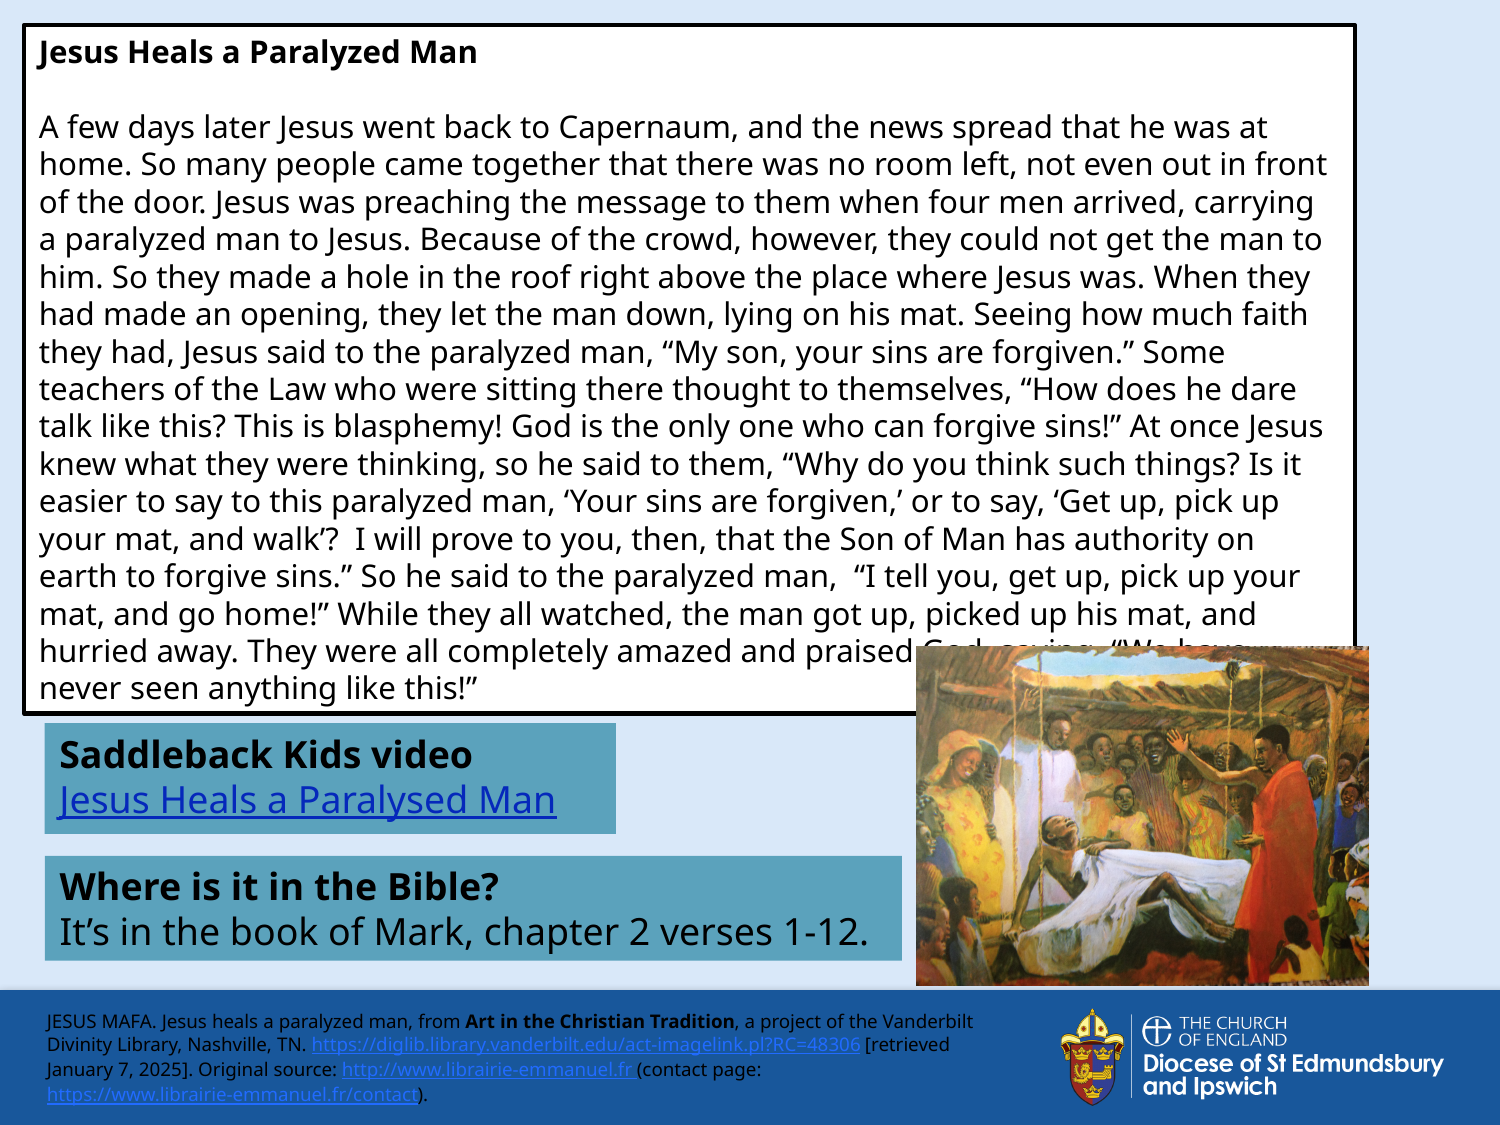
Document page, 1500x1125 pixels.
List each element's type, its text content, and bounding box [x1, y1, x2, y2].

text_box Saddleback Kids video Jesus Heals a Paralysed Man [44, 723, 616, 834]
picture [916, 645, 1369, 986]
picture [1055, 998, 1459, 1117]
text_box Jesus Heals a Paralyzed Man A few days later Jesus went back to Capernaum, and the news spread that he was at home. So many people came together that there was no room left, not even out in front of the door. Jesus was preaching the message to them when four men arrived, carrying a paralyzed man to Jesus. Because of the crowd, however, they could not get the man to him. So they made a hole in the roof right above the place where Jesus was. When they had made an opening, they let the man down, lying on his mat. Seeing how much faith they had, Jesus said to the paralyzed man, “My son, your sins are forgiven.” Some teachers of the Law who were sitting there thought to themselves, “How does he dare talk like this? This is blasphemy! God is the only one who can forgive sins!” At once Jesus knew what they were thinking, so he said to them, “Why do you think such things? Is it easier to say to this paralyzed man, ‘Your sins are forgiven,’ or to say, ‘Get up, pick up your mat, and walk’? I will prove to you, then, that the Son of Man has authority on earth to forgive sins.” So he said to the paralyzed man, “I tell you, get up, pick up your mat, and go home!” While they all watched, the man got up, picked up his mat, and hurried away. They were all completely amazed and praised God, saying, “We have never seen anything like this!” [22, 23, 1357, 716]
text_box Where is it in the Bible? It’s in the book of Mark, chapter 2 verses 1-12. [44, 855, 902, 961]
text_box JESUS MAFA. Jesus heals a paralyzed man, from Art in the Christian Tradition, a project of the Vanderbilt Divinity Library, Nashville, TN. https://diglib.library.vanderbilt.edu/act-imagelink.pl?RC=48306 [retrieved January 7, 2025]. Original source: http://www.librairie-emmanuel.fr (contact page: https://www.librairie-emmanuel.fr/contact). [32, 1002, 1017, 1117]
